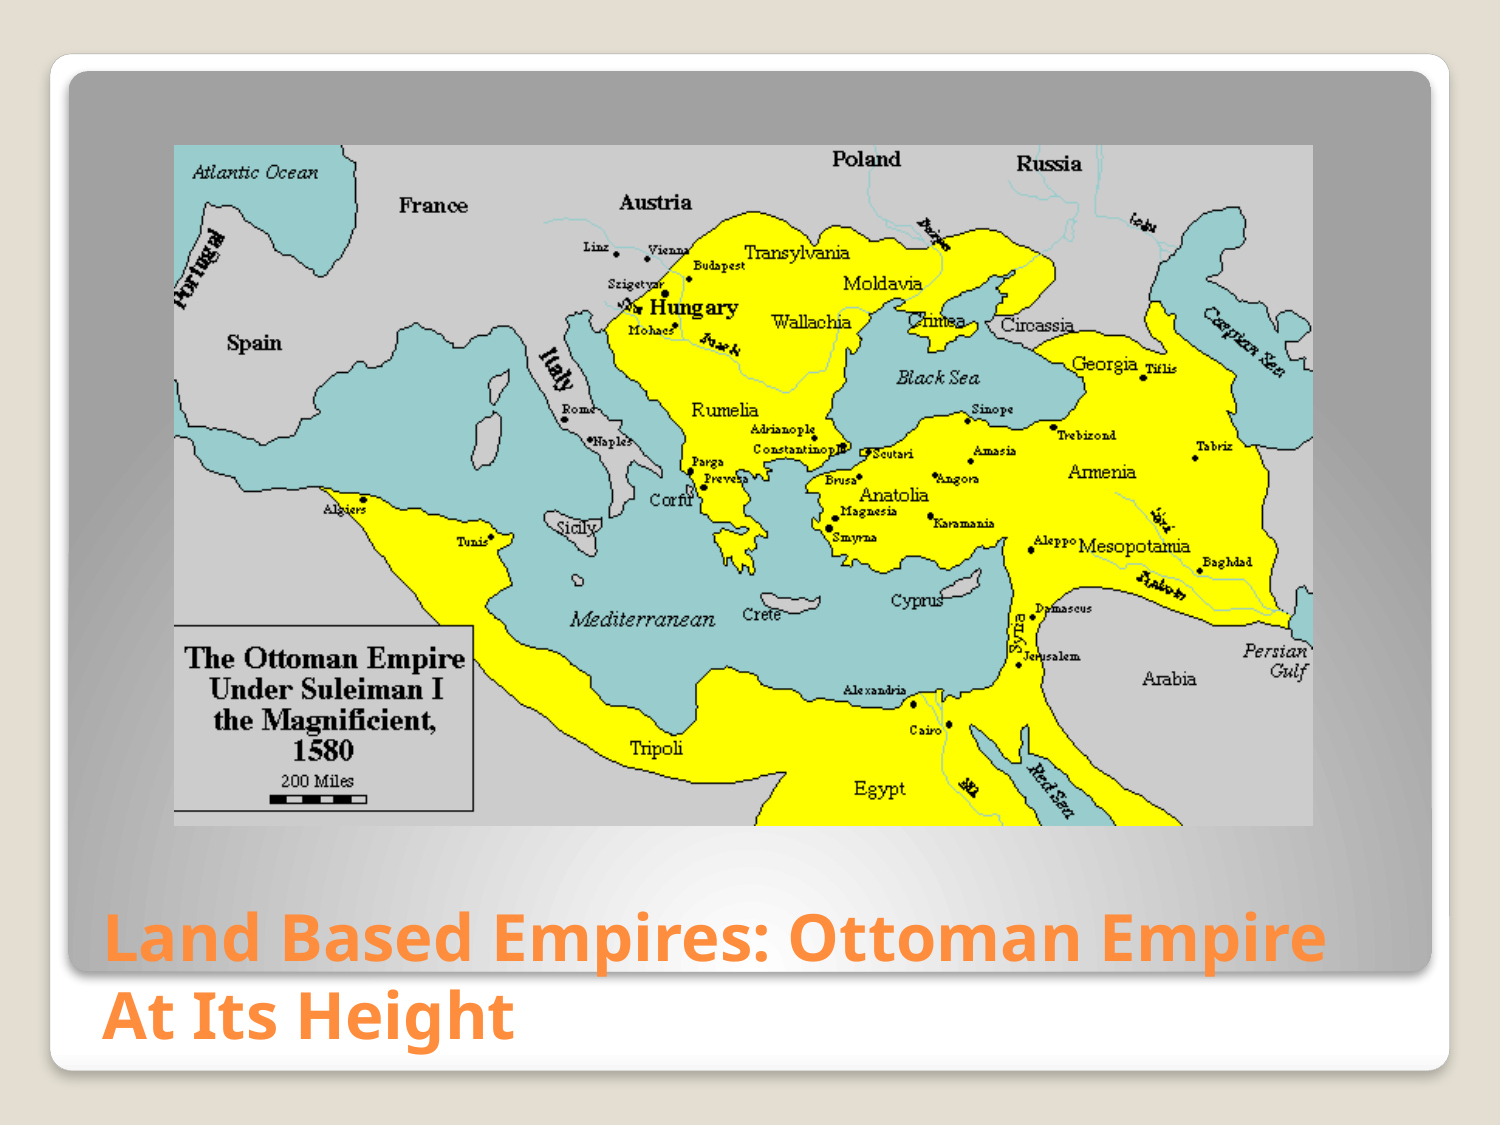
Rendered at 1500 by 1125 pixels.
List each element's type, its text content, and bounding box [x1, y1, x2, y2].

title Land Based Empires: Ottoman Empire At Its Height [87, 887, 1430, 1060]
picture [174, 145, 1313, 827]
